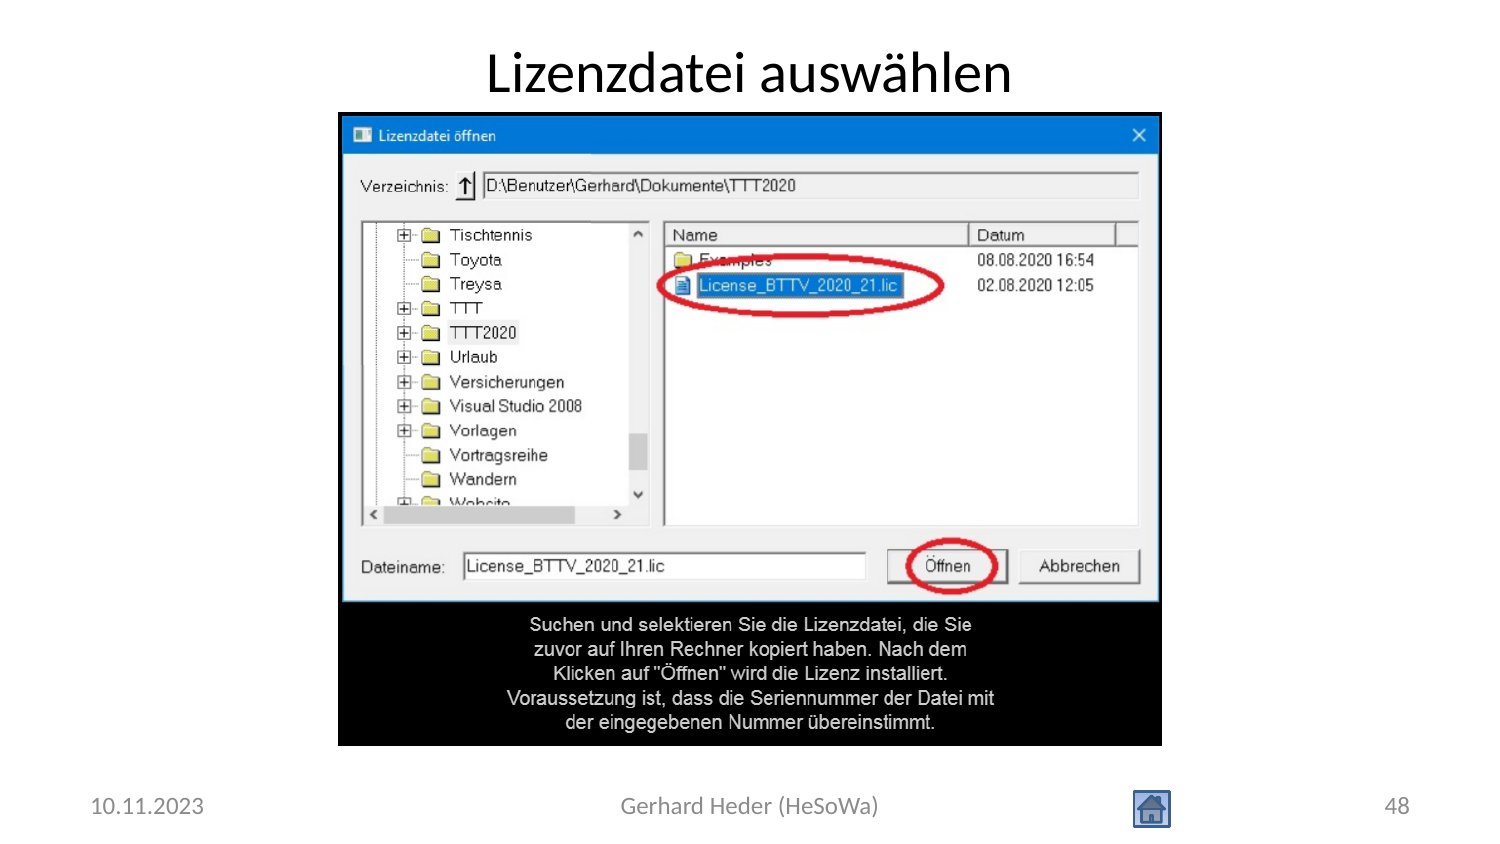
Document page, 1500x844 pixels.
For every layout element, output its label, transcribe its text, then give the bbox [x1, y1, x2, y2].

footer Gerhard Heder (HeSoWa) [512, 782, 988, 827]
slide_number 48 [1074, 782, 1425, 827]
title Lizenzdatei auswählen [74, 33, 1426, 106]
picture [337, 111, 1163, 748]
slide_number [75, 782, 425, 827]
